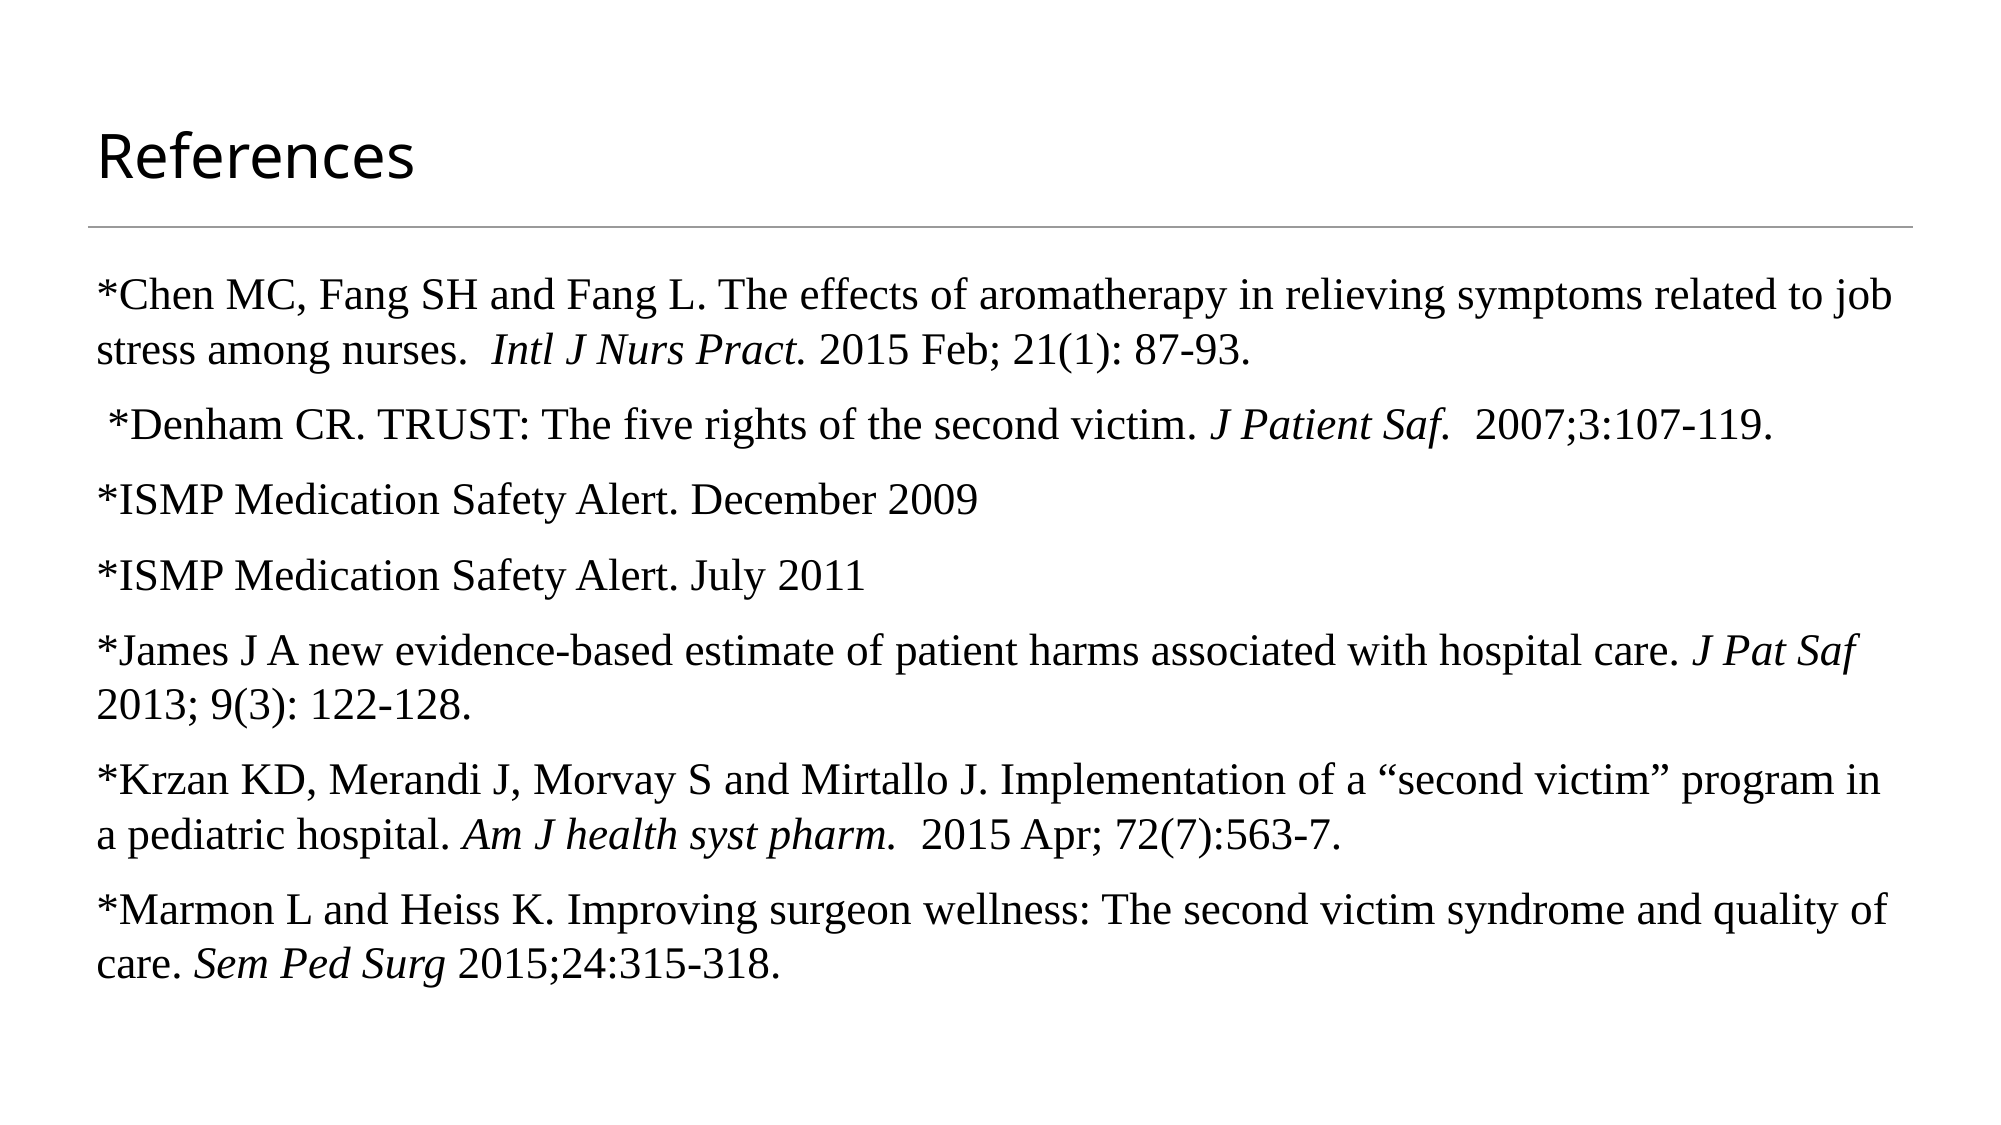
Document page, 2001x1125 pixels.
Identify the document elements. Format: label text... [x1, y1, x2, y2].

title References [87, 37, 1913, 200]
list *Chen MC, Fang SH and Fang L. The effects of aromatherapy in relieving symptoms related to job stress among nurses. Intl J Nurs Pract. 2015 Feb; 21(1): 87-93. *Denham CR. TRUST: The five rights of the second victim. J Patient Saf. 2007;3:107-119. *ISMP Medication Safety Alert. December 2009 *ISMP Medication Safety Alert. July 2011 *James J A new evidence-based estimate of patient harms associated with hospital care. J Pat Saf 2013; 9(3): 122-128. *Krzan KD, Merandi J, Morvay S and Mirtallo J. Implementation of a “second victim” program in a pediatric hospital. Am J health syst pharm. 2015 Apr; 72(7):563-7. *Marmon L and Heiss K. Improving surgeon wellness: The second victim syndrome and quality of care. Sem Ped Surg 2015;24:315-318. [87, 255, 1913, 1026]
